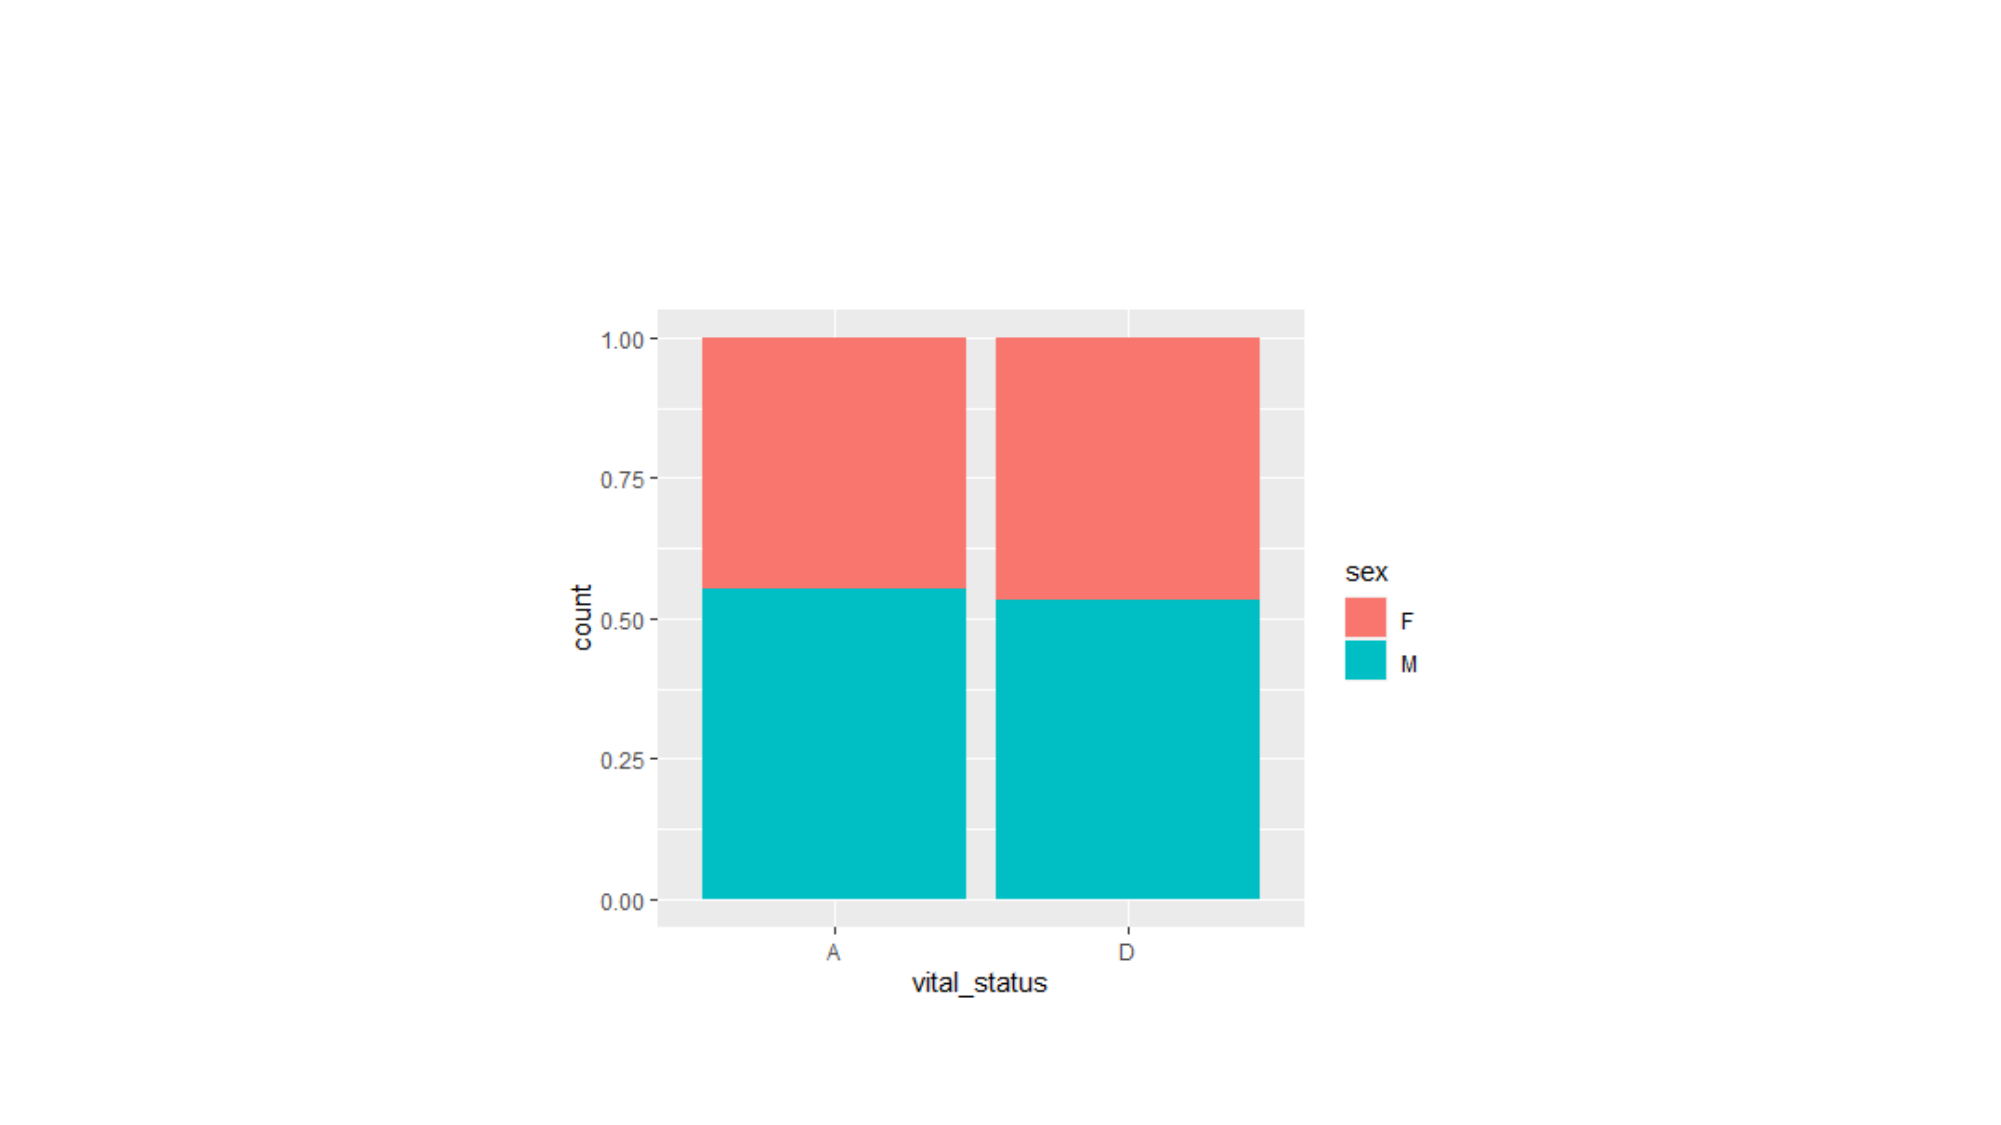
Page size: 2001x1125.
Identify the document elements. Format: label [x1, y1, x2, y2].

picture [554, 297, 1446, 1011]
